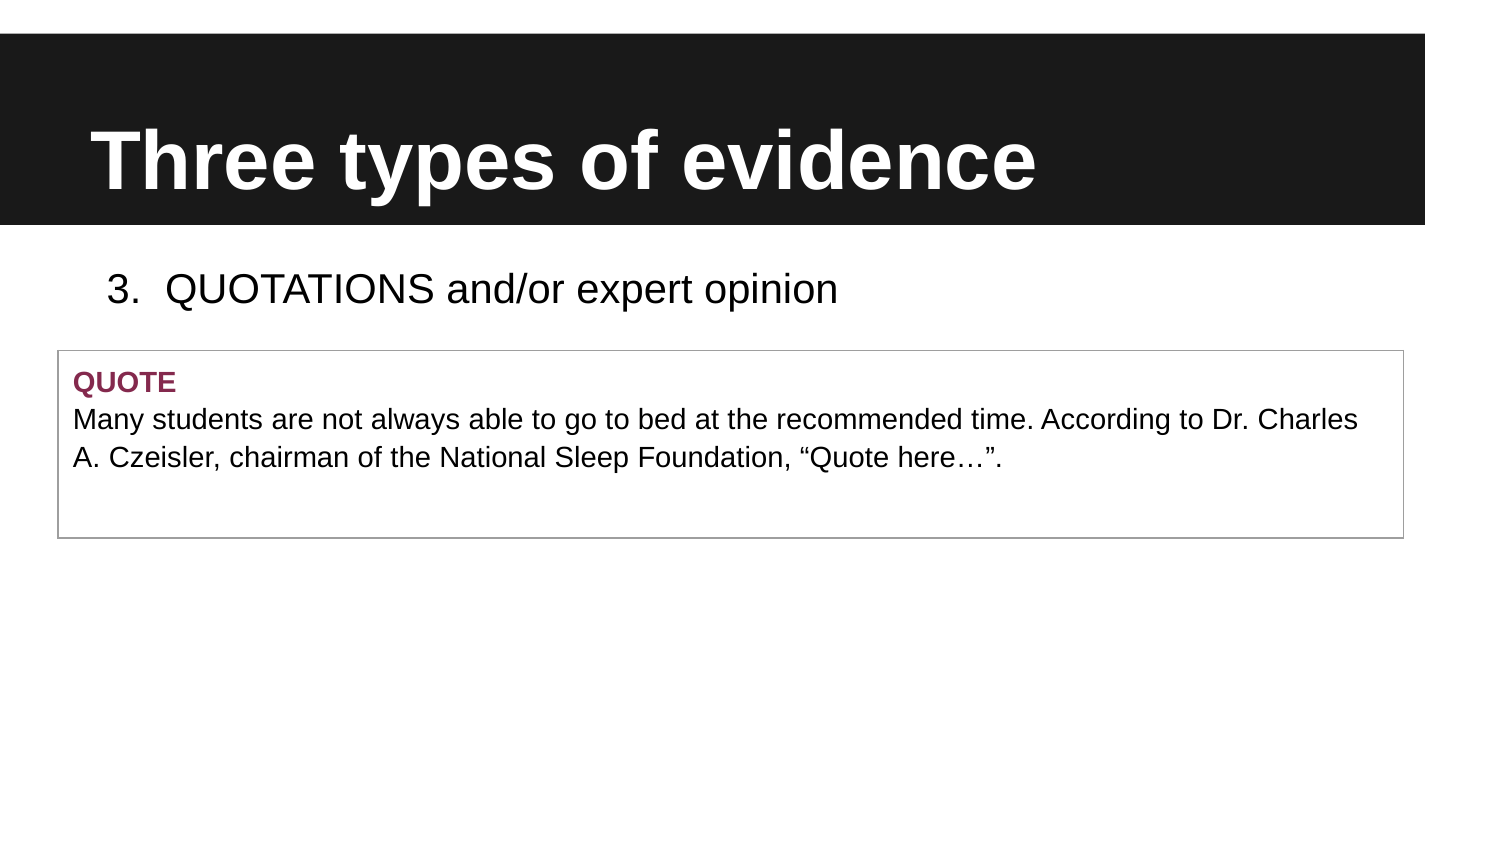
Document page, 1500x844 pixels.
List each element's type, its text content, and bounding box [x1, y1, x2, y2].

title Three types of evidence [75, 33, 1425, 221]
table_header QUOTE Many students are not always able to go to bed at the recommended time. According to Dr. Charles A. Czeisler, chairman of the National Sleep Foundation, “Quote here…”. [59, 351, 1403, 537]
list QUOTATIONS and/or expert opinion [75, 239, 1425, 334]
